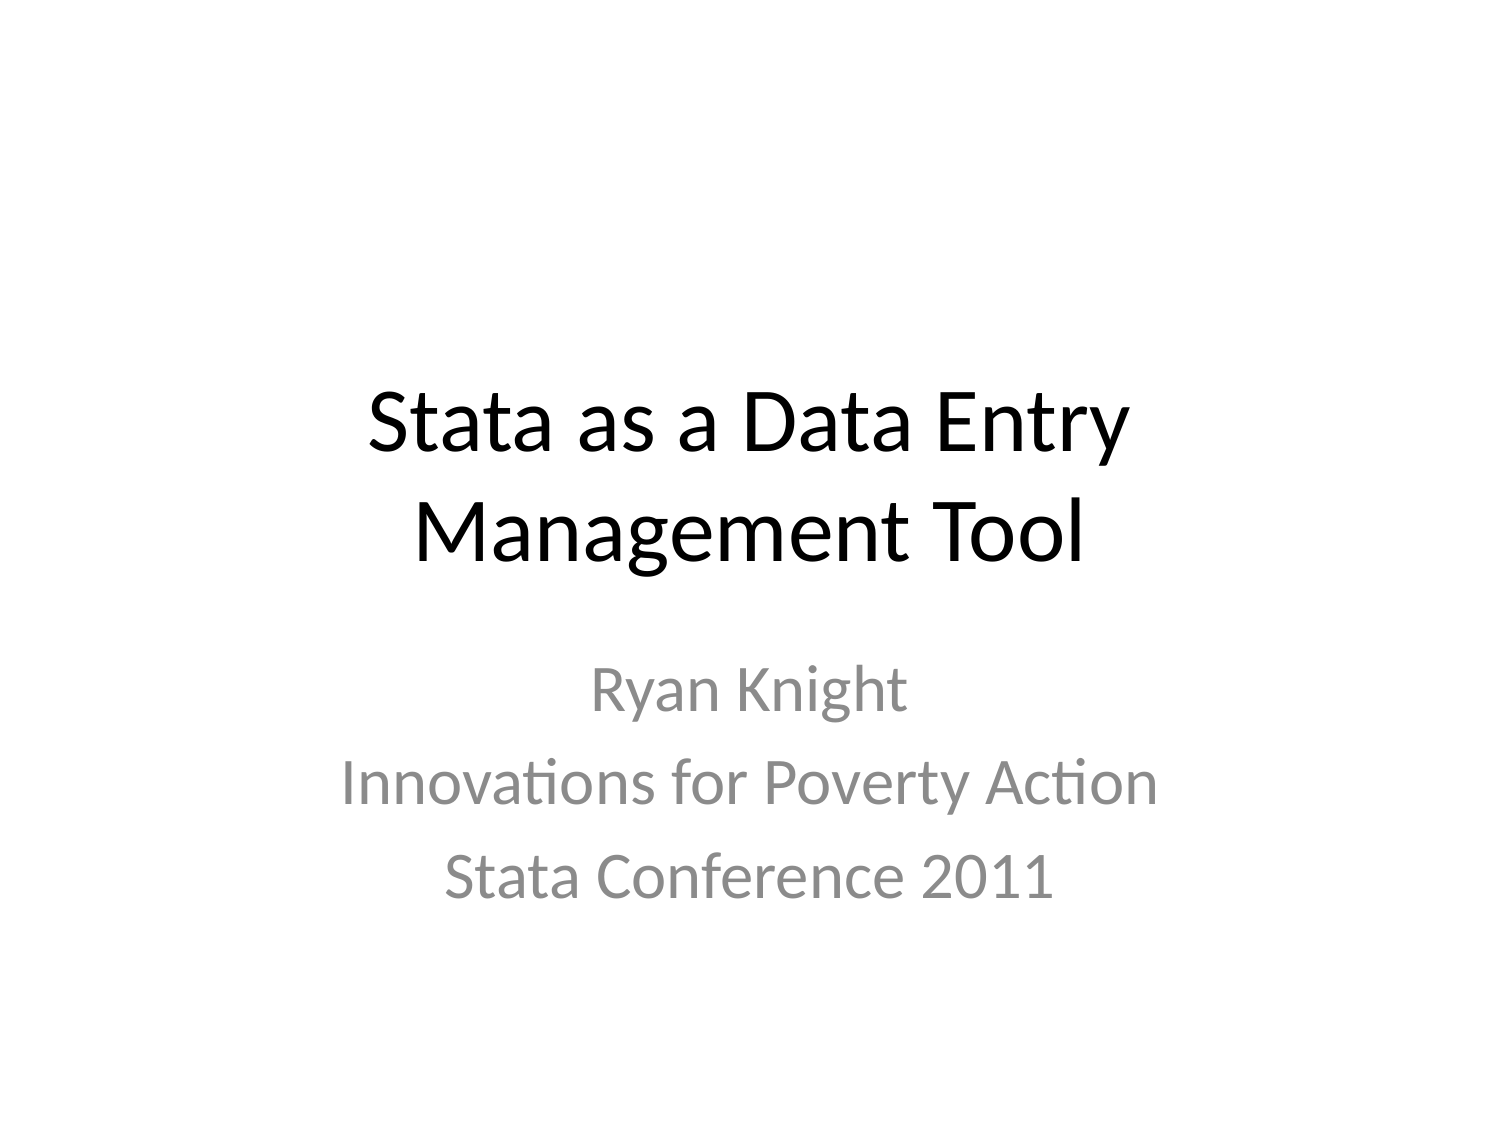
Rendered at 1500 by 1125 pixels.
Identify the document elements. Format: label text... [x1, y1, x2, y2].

subtitle Ryan Knight Innovations for Poverty Action Stata Conference 2011 [225, 637, 1275, 925]
title Stata as a Data Entry Management Tool [112, 349, 1388, 591]
